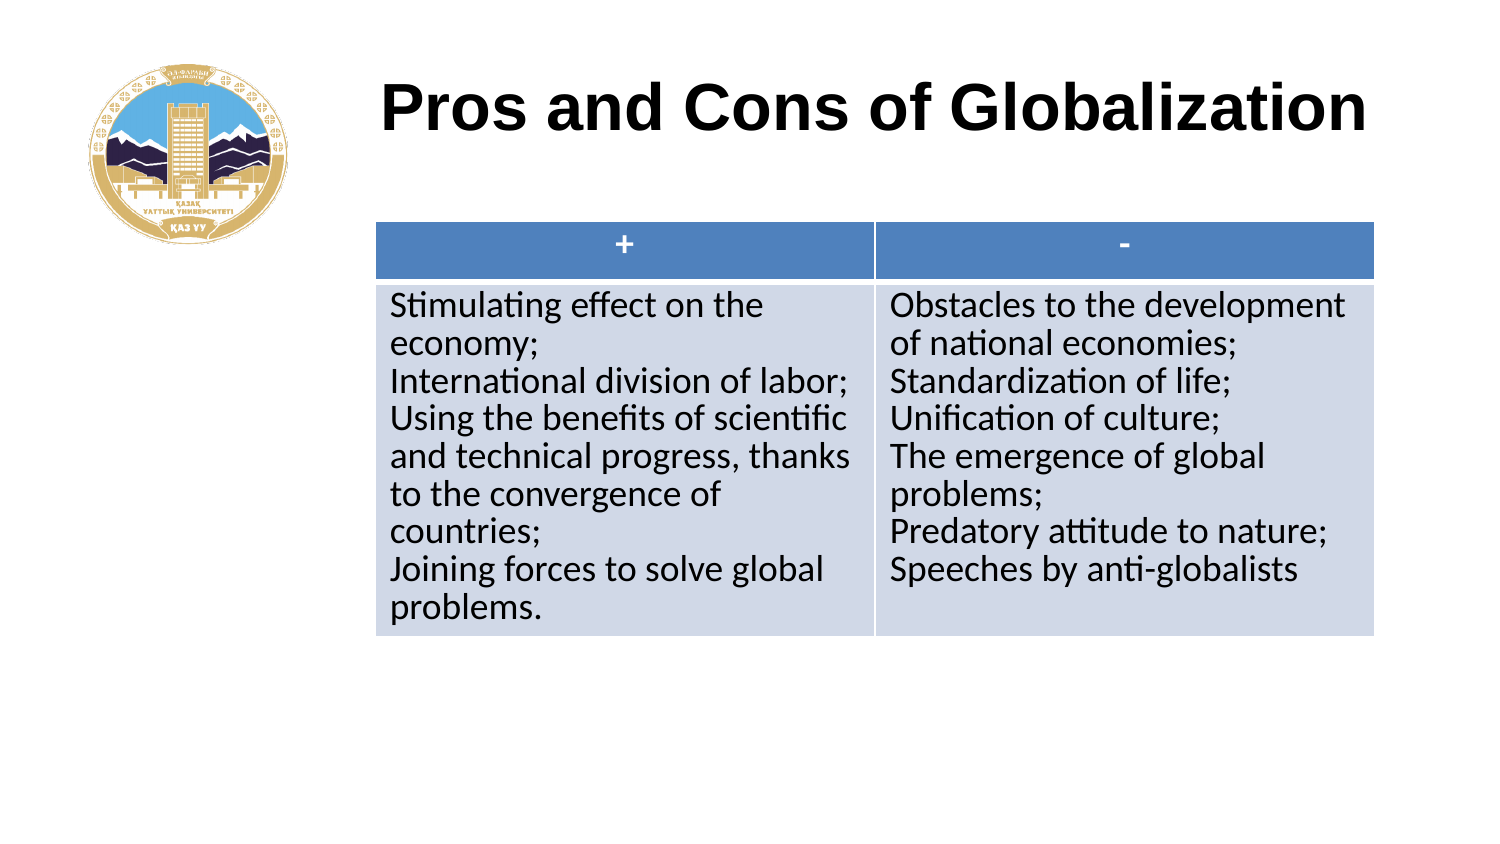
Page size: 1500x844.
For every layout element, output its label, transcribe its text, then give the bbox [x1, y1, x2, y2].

picture [88, 64, 288, 245]
table_header - [876, 222, 1374, 279]
table_cell Obstacles to the development of national economies; Standardization of life; Unification of culture; The emergence of global problems; Predatory attitude to nature; Speeches by anti-globalists [876, 285, 1374, 636]
table_header + [376, 222, 874, 279]
title Pros and Cons of Globalization [324, 33, 1425, 175]
table_cell Stimulating effect on the economy; International division of labor; Using the benefits of scientific and technical progress, thanks to the convergence of countries; Joining forces to solve global problems. [376, 285, 874, 636]
